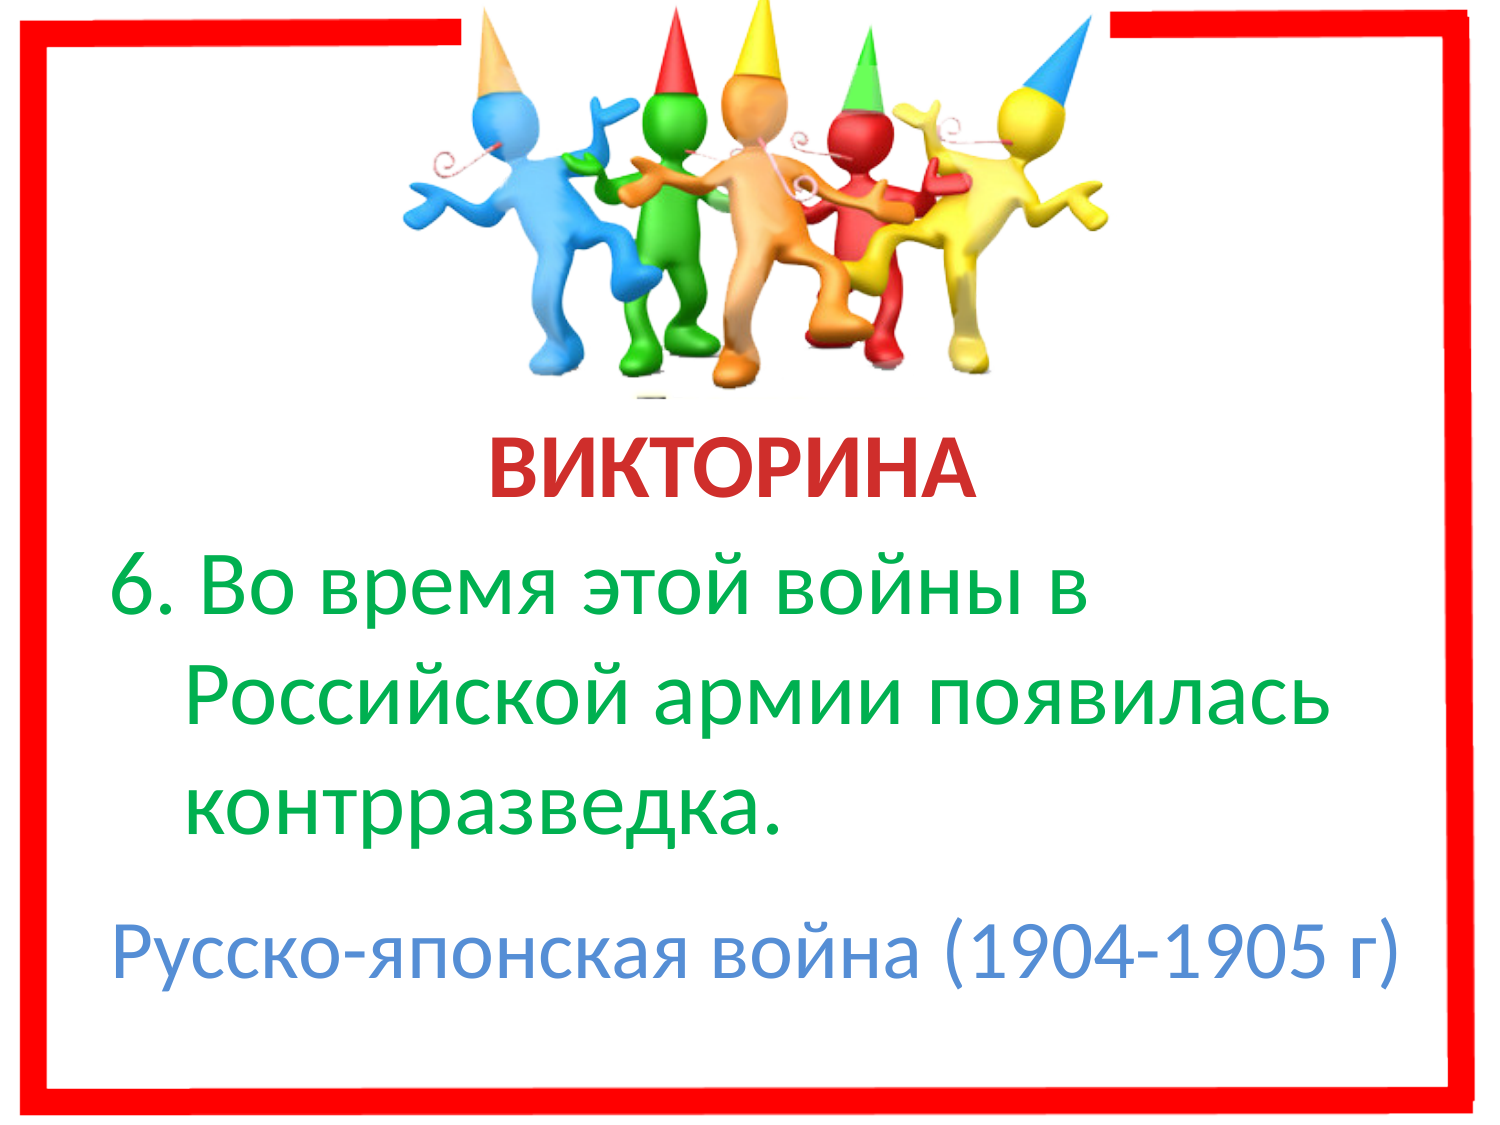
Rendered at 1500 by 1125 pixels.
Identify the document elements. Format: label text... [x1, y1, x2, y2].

text_box 6. Во время этой войны в Российской армии появилась контрразведка. [93, 515, 1407, 861]
text_box Русско-японская война (1904-1905 г) [46, 887, 1419, 1003]
text_box ВИКТОРИНА [46, 398, 1418, 524]
picture [0, 0, 1500, 1125]
